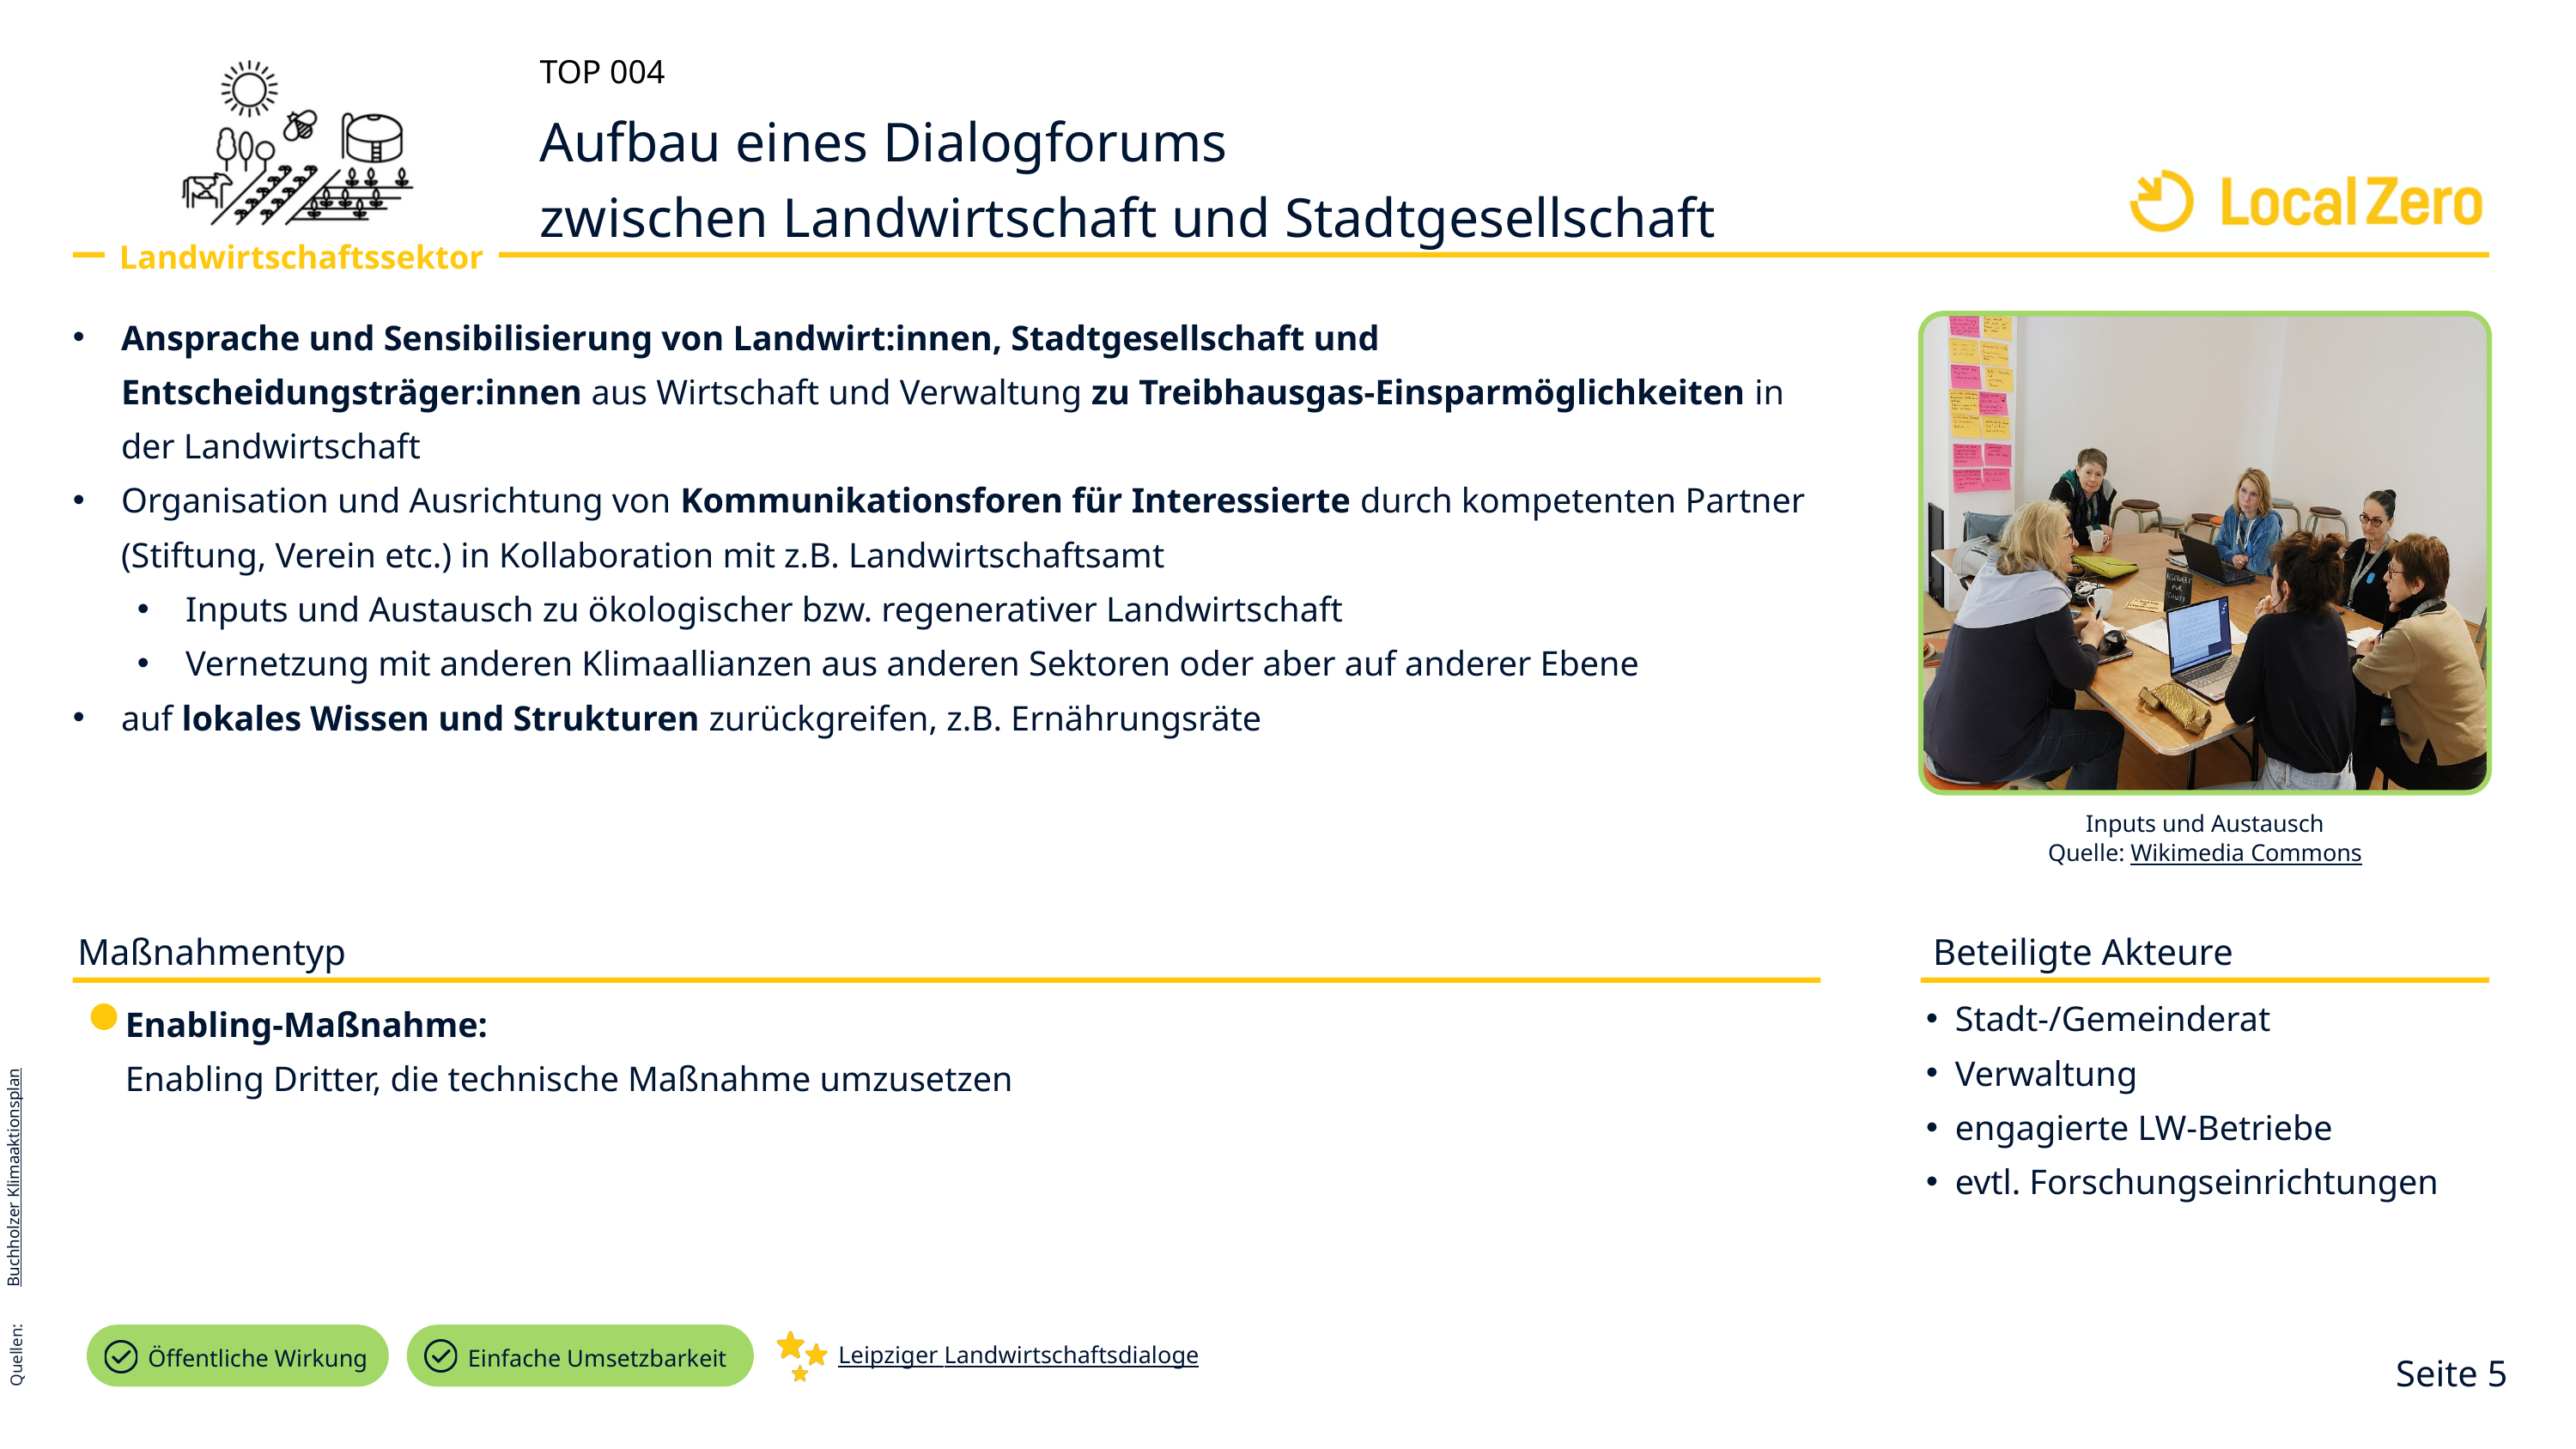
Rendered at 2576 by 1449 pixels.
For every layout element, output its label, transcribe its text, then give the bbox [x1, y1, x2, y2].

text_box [406, 1324, 755, 1387]
text_box Inputs und Austausch Quelle: Wikimedia Commons [1920, 804, 2489, 870]
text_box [539, 45, 2037, 246]
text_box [0, 322, 24, 1387]
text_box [86, 1324, 389, 1387]
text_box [104, 227, 500, 276]
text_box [1920, 312, 2490, 793]
text_box Maßnahmentyp [72, 922, 351, 973]
text_box Seite 5 [2372, 1343, 2508, 1394]
text_box [90, 1003, 118, 1030]
text_box [169, 60, 422, 227]
picture [769, 1324, 835, 1390]
text_box Beteiligte Akteure [1922, 922, 2245, 973]
text_box Stadt-/Gemeinderat Verwaltung engagierte LW-Betriebe evtl. Forschungseinrichtungen [1897, 984, 2489, 1202]
text_box Ansprache und Sensibilisierung von Landwirt:innen, Stadtgesellschaft und Entscheidungsträger:innen aus Wirtschaft und Verwaltung zu Treibhausgas-Einsparmöglichkeiten in der Landwirtschaft Organisation und Ausrichtung von Kommunikationsforen für Interessierte durch kompetenten Partner (Stiftung, Verein etc.) in Kollaboration mit z.B. Landwirtschaftsamt Inputs und Austausch zu ökologischer bzw. regenerativer Landwirtschaft Vernetzung mit anderen Klimaallianzen aus anderen Sektoren oder aber auf anderer Ebene auf lokales Wissen und Strukturen zurückgreifen, z.B. Ernährungsräte [72, 302, 1821, 738]
text_box [2123, 162, 2489, 240]
text_box Enabling-Maßnahme: Enabling Dritter, die technische Maßnahme umzusetzen [125, 989, 1753, 1099]
text_box Leipziger Landwirtschaftsdialoge [839, 1339, 1315, 1373]
